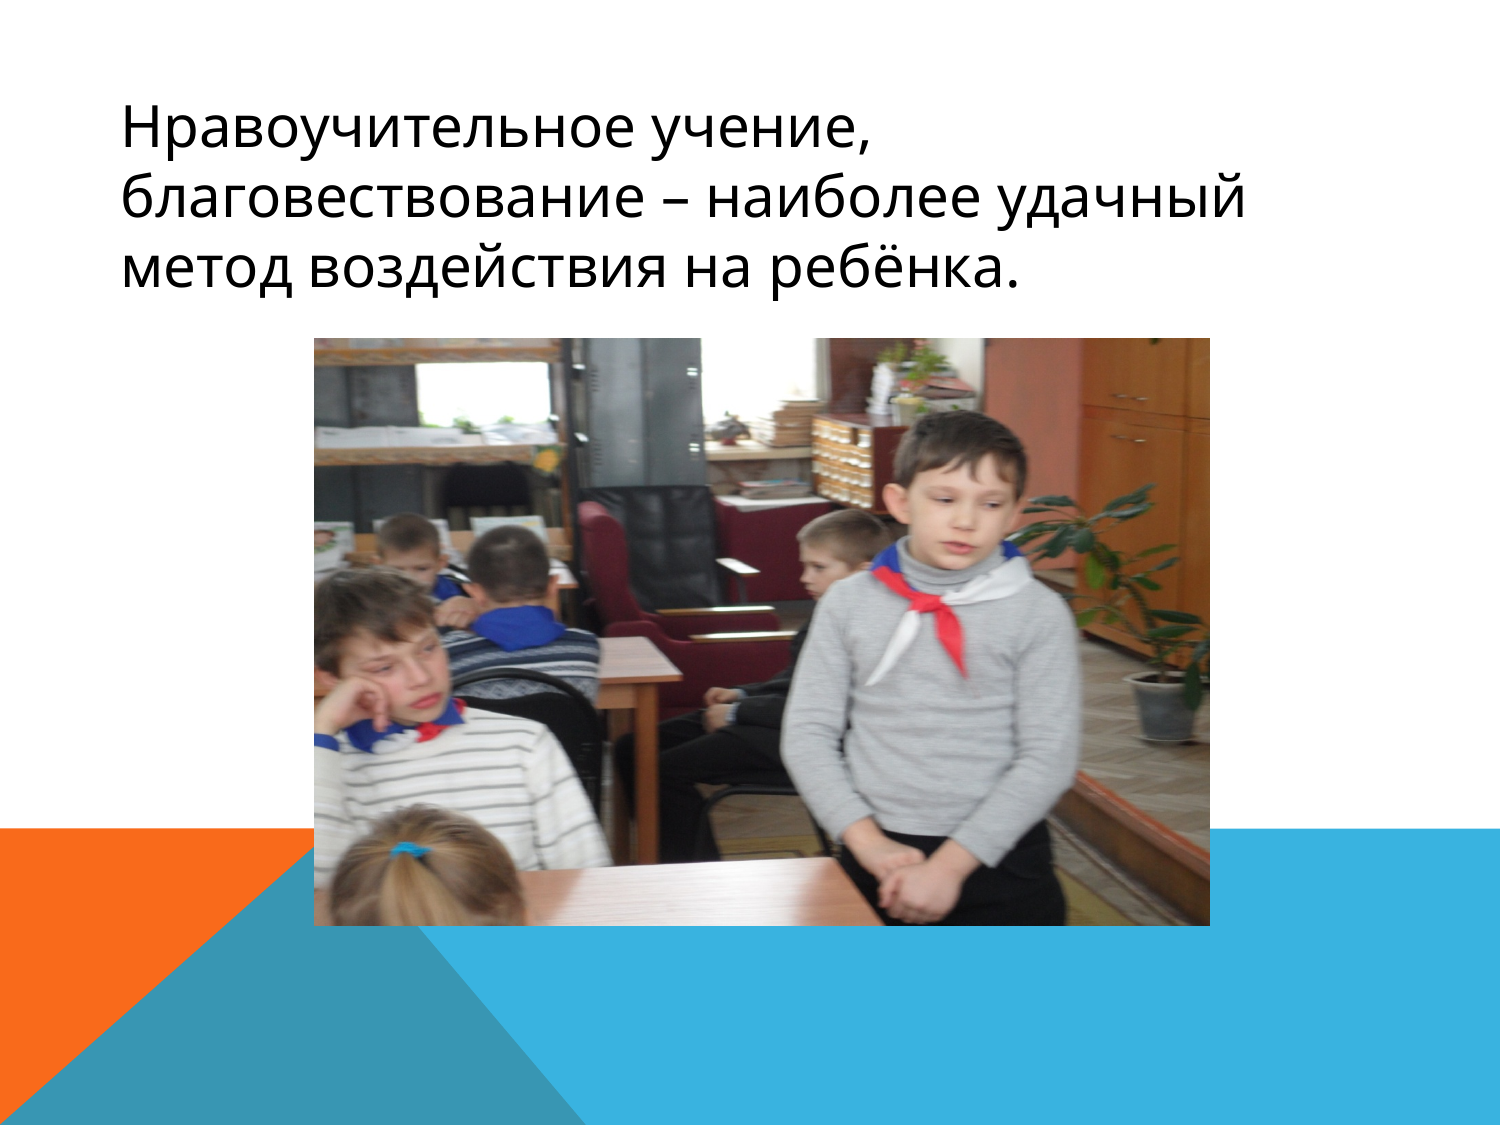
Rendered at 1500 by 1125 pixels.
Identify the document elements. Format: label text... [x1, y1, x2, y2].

text_box Нравоучительное учение, благовествование – наиболее удачный метод воздействия на ребёнка. [105, 82, 1418, 1072]
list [313, 337, 1210, 926]
